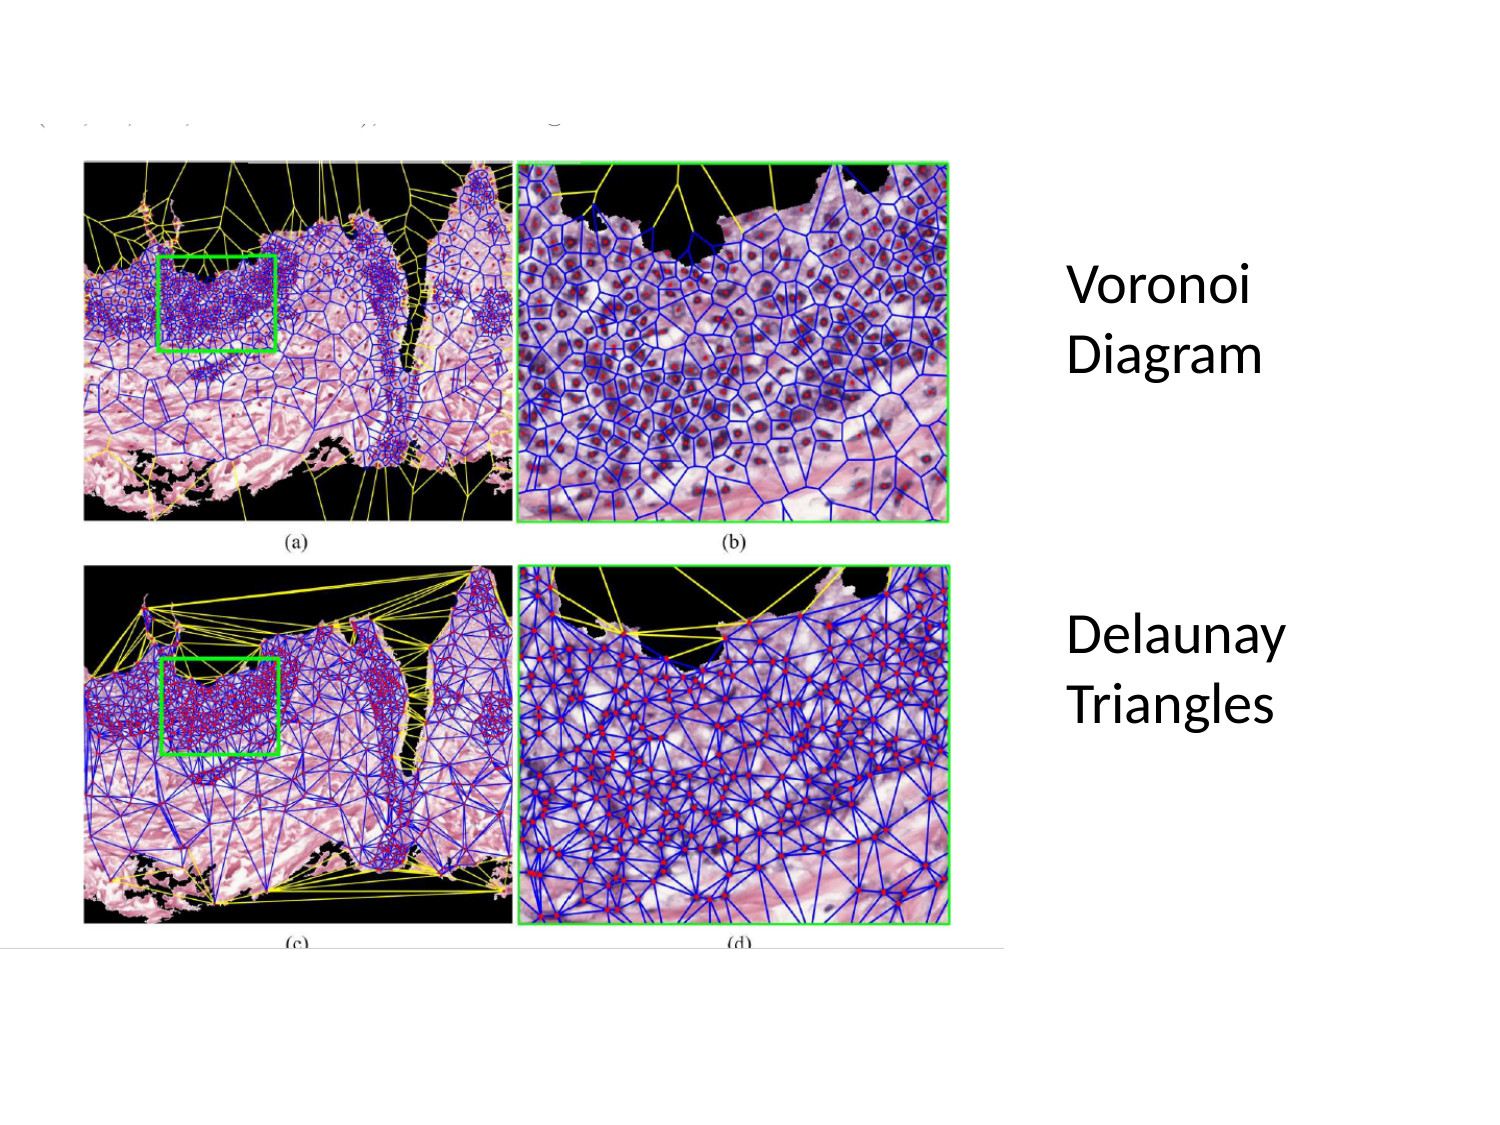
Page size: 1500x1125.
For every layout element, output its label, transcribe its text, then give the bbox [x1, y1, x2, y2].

text_box Voronoi Diagram Delaunay Triangles [1051, 237, 1302, 743]
picture [0, 124, 1004, 950]
